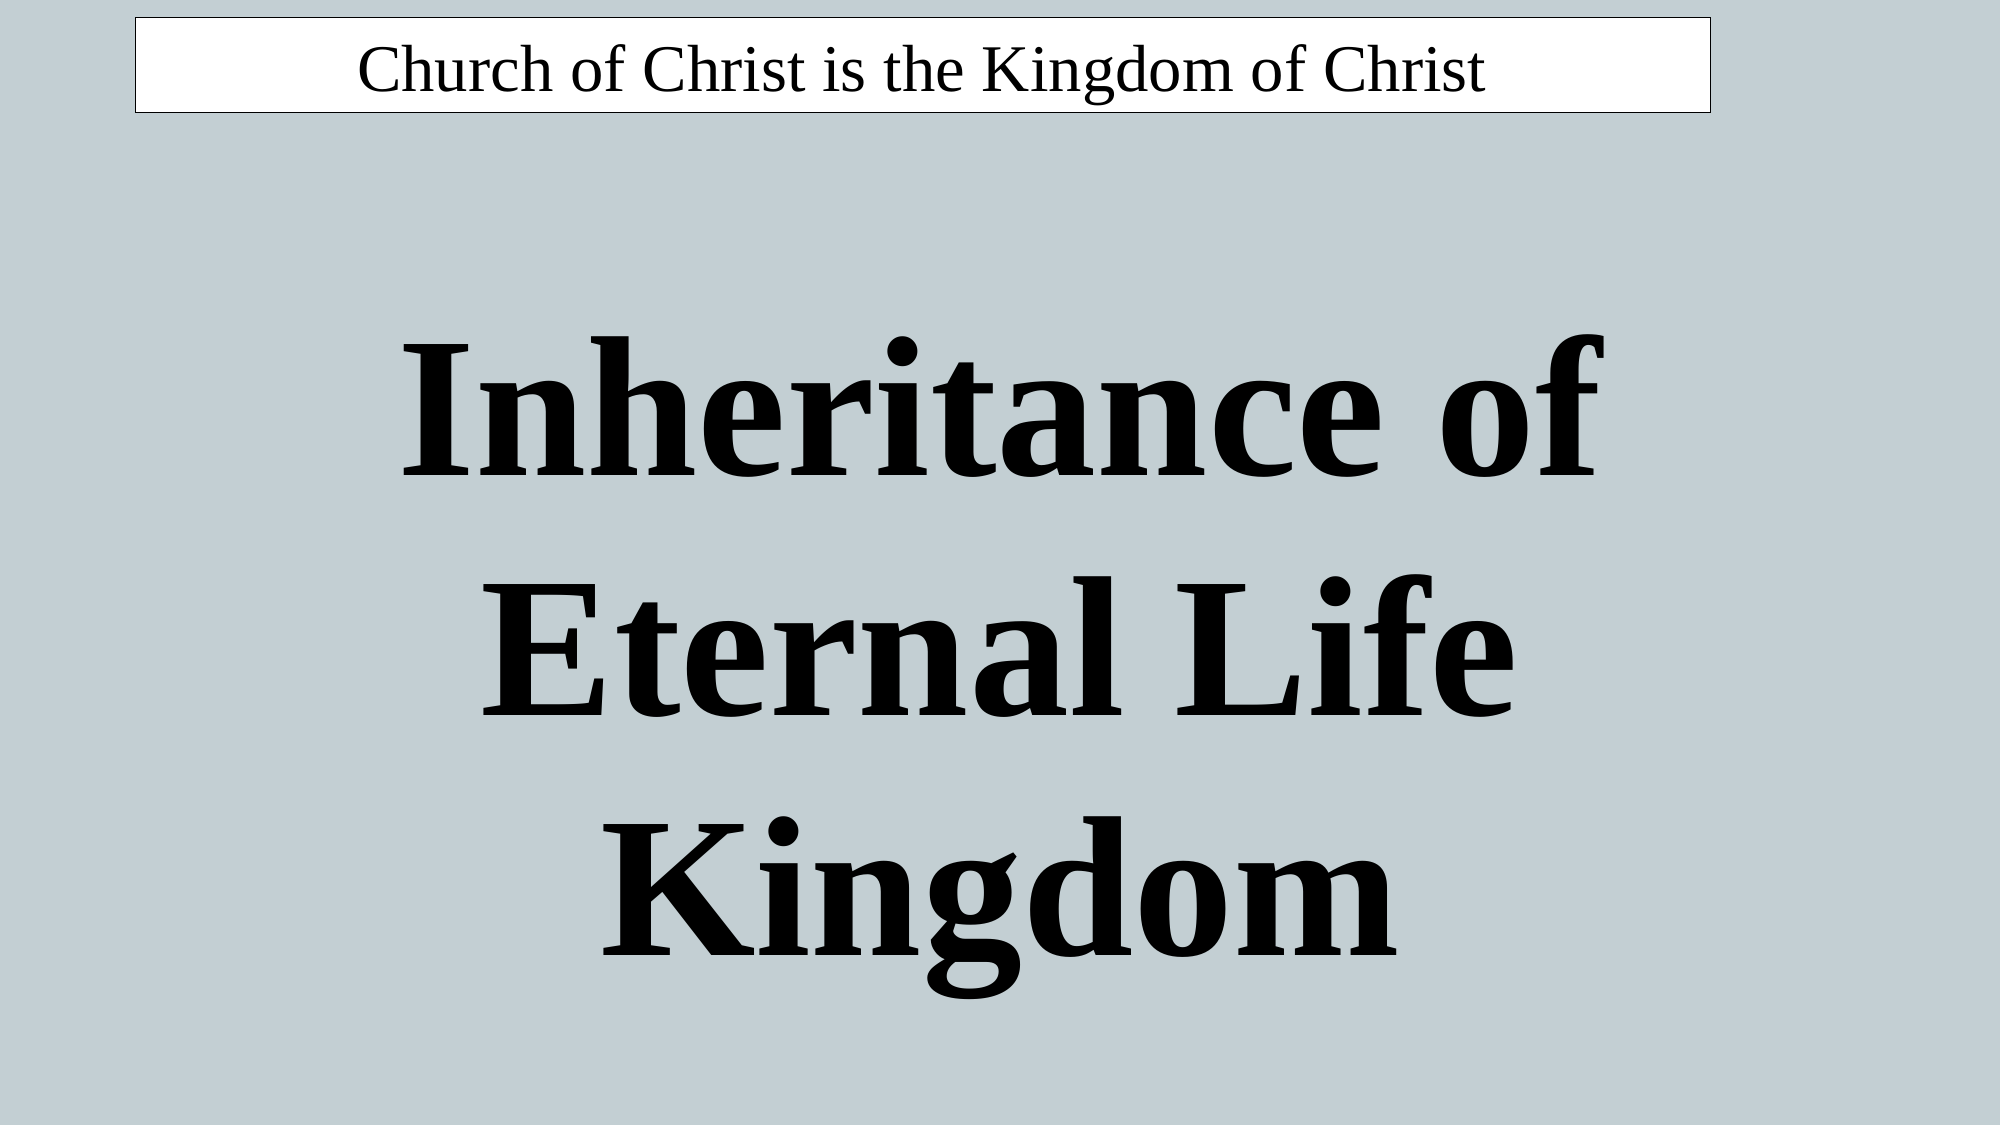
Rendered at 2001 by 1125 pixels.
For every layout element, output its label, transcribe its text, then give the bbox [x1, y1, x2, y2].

text_box Inheritance of Eternal Life Kingdom [44, 148, 1956, 1003]
text_box Church of Christ is the Kingdom of Christ [135, 17, 1711, 113]
